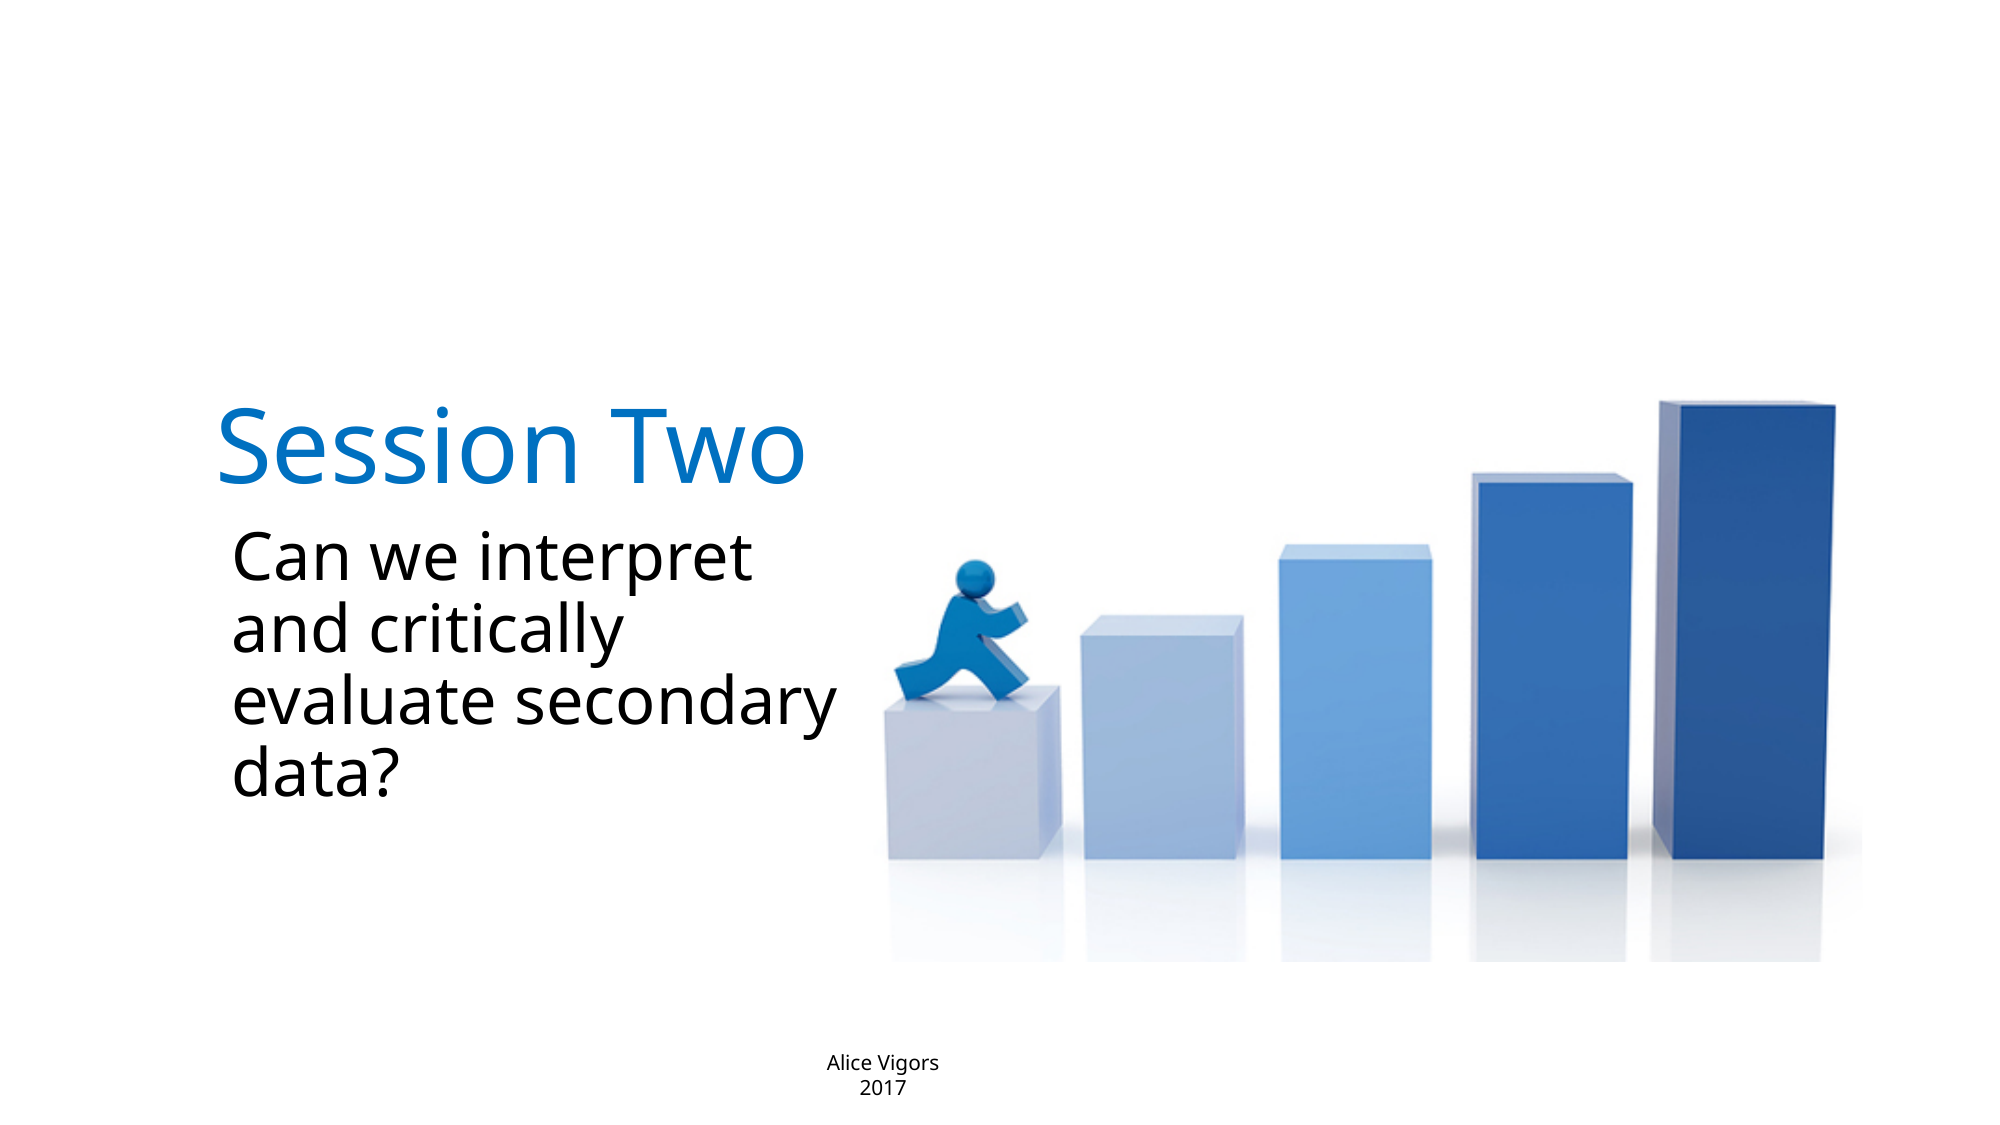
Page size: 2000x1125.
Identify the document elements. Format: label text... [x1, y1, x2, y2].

list Can we interpret and critically evaluate secondary data? [216, 515, 850, 832]
picture [850, 161, 1863, 962]
title Session Two [200, 308, 850, 514]
text_box Alice Vigors 2017 [802, 1042, 964, 1107]
